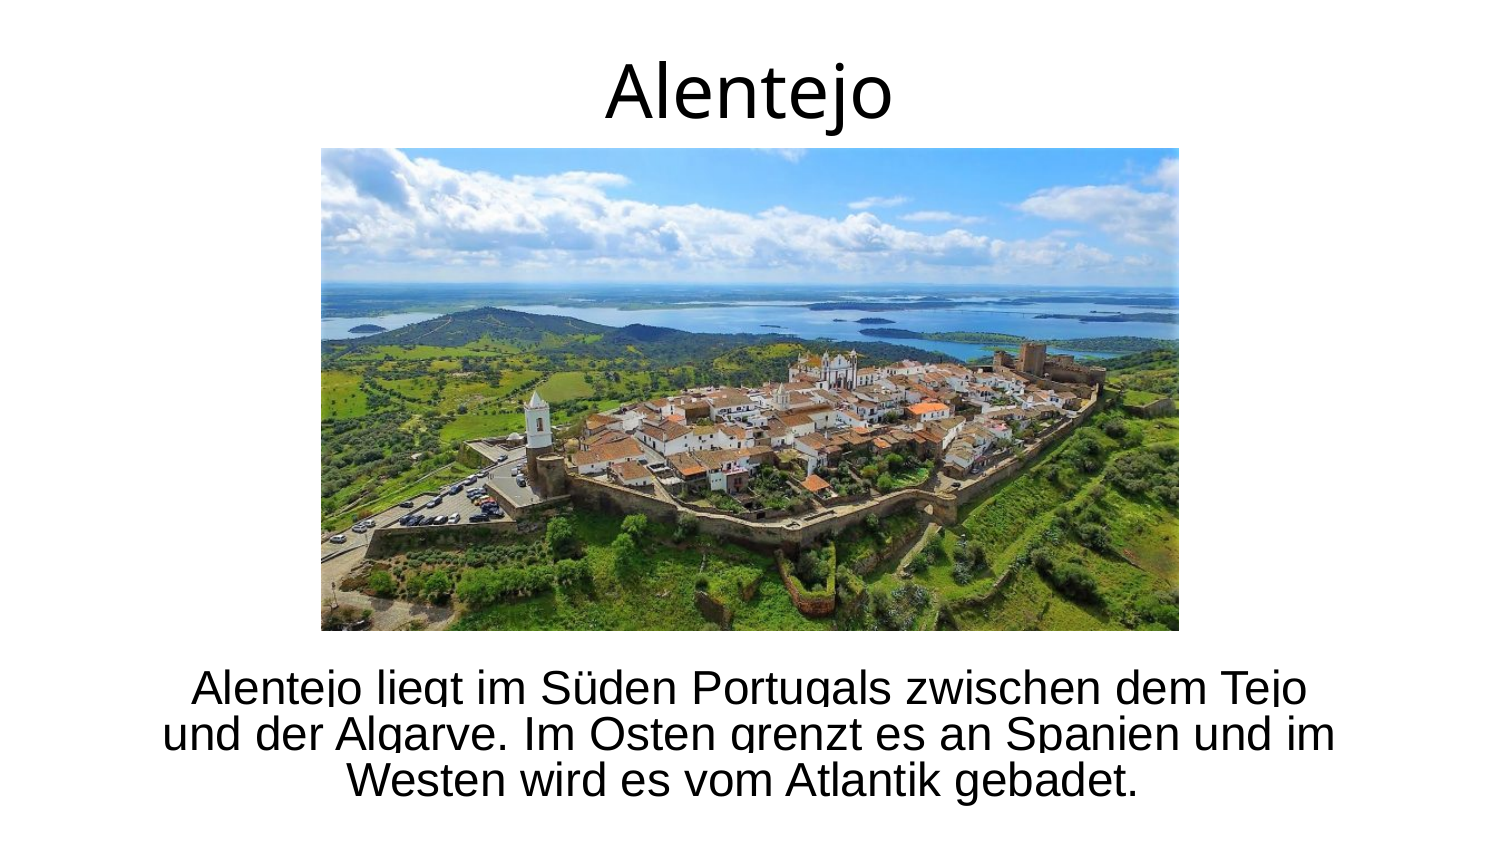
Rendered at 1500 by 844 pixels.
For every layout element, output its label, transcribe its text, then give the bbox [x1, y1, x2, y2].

subtitle Alentejo liegt im Süden Portugals zwischen dem Tejo und der Algarve. Im Osten grenzt es an Spanien und im Westen wird es vom Atlantik gebadet. [136, 652, 1364, 787]
picture [320, 148, 1180, 631]
title Alentejo [43, 14, 1457, 149]
